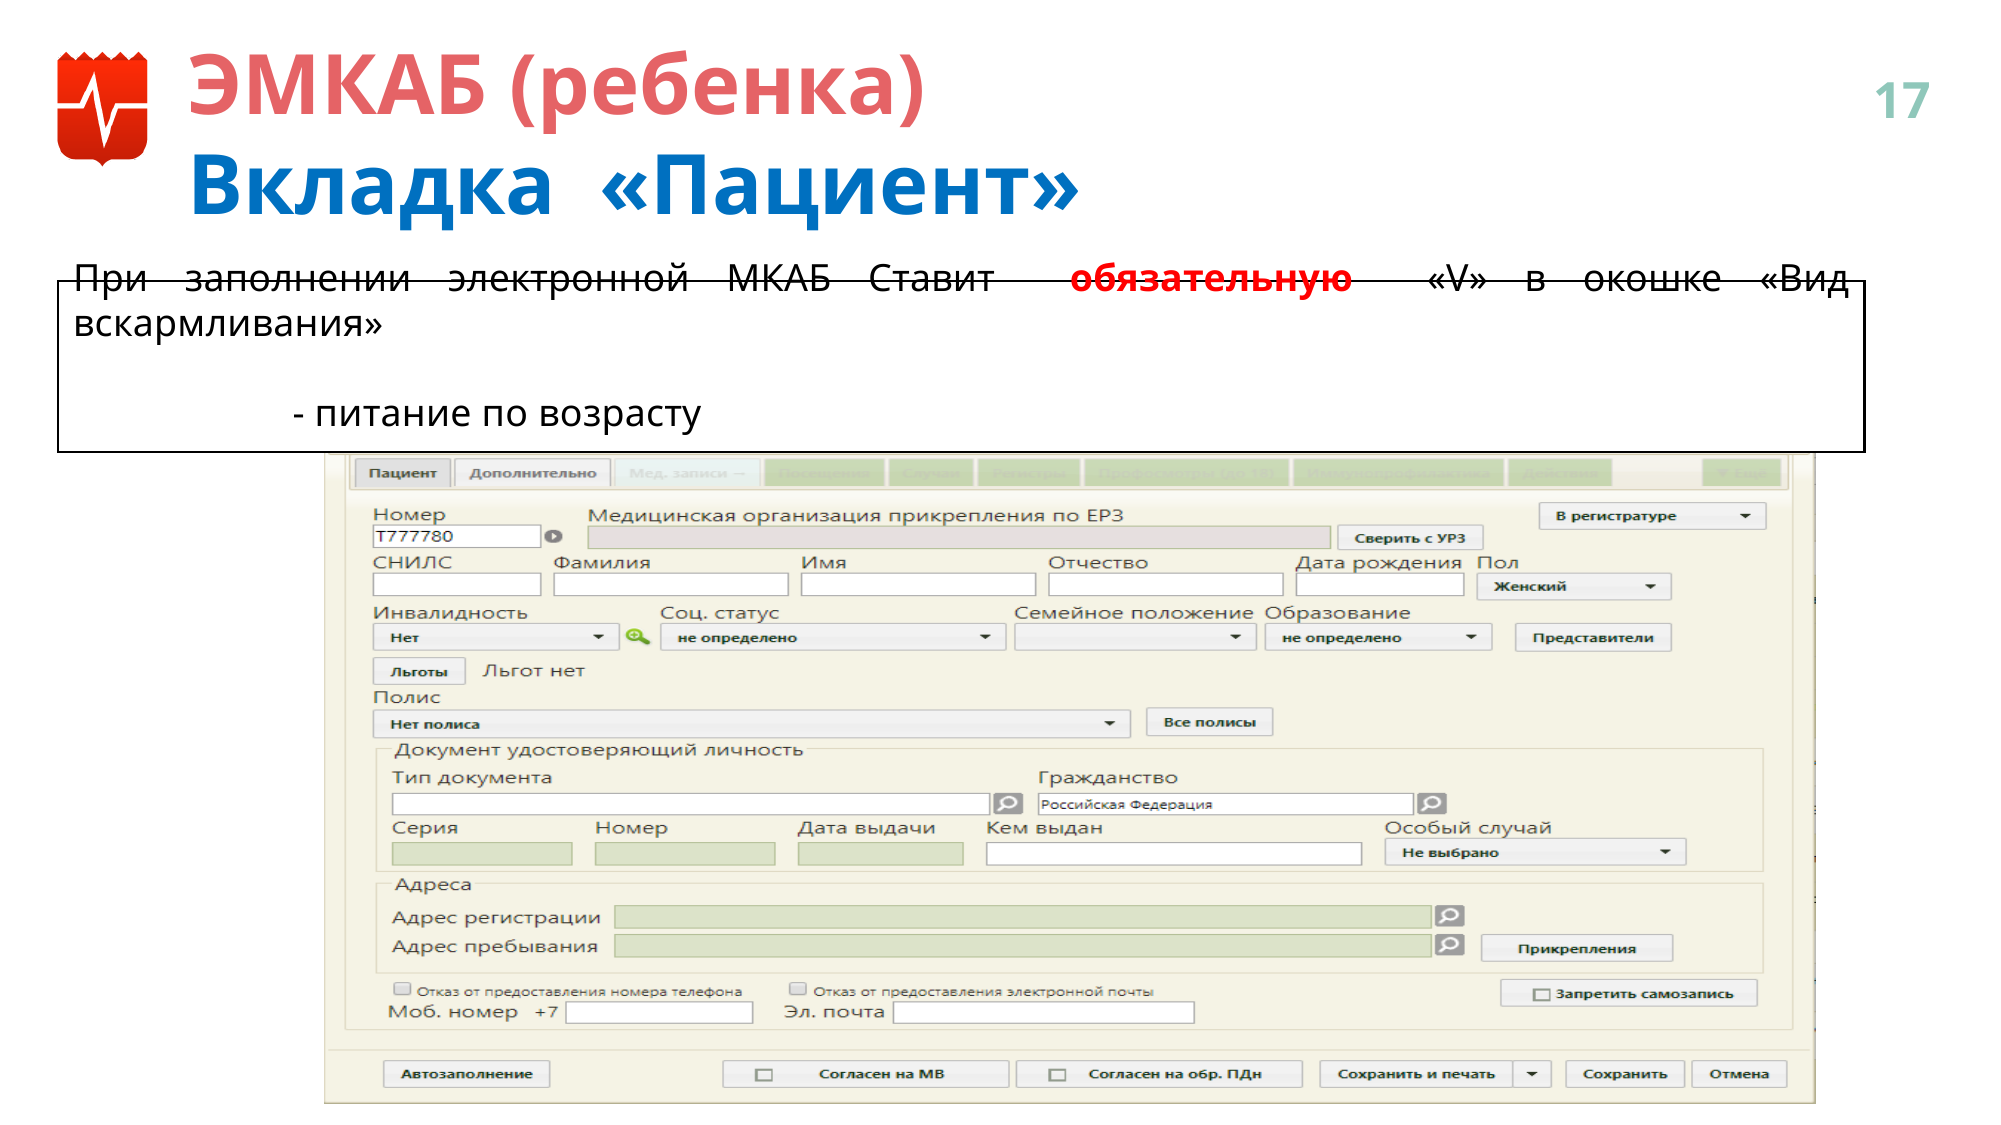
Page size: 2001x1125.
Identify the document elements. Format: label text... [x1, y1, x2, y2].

picture [324, 423, 1816, 1105]
picture [43, 41, 161, 176]
text_box При заполнении электронной МКАБ Ставит обязательную «V» в окошке «Вид вскармливания» - питание по возрасту [57, 280, 1866, 453]
slide_number 17 [1495, 0, 1946, 207]
text_box ЭМКАБ (ребенка) Вкладка «Пациент» [172, 24, 1835, 238]
